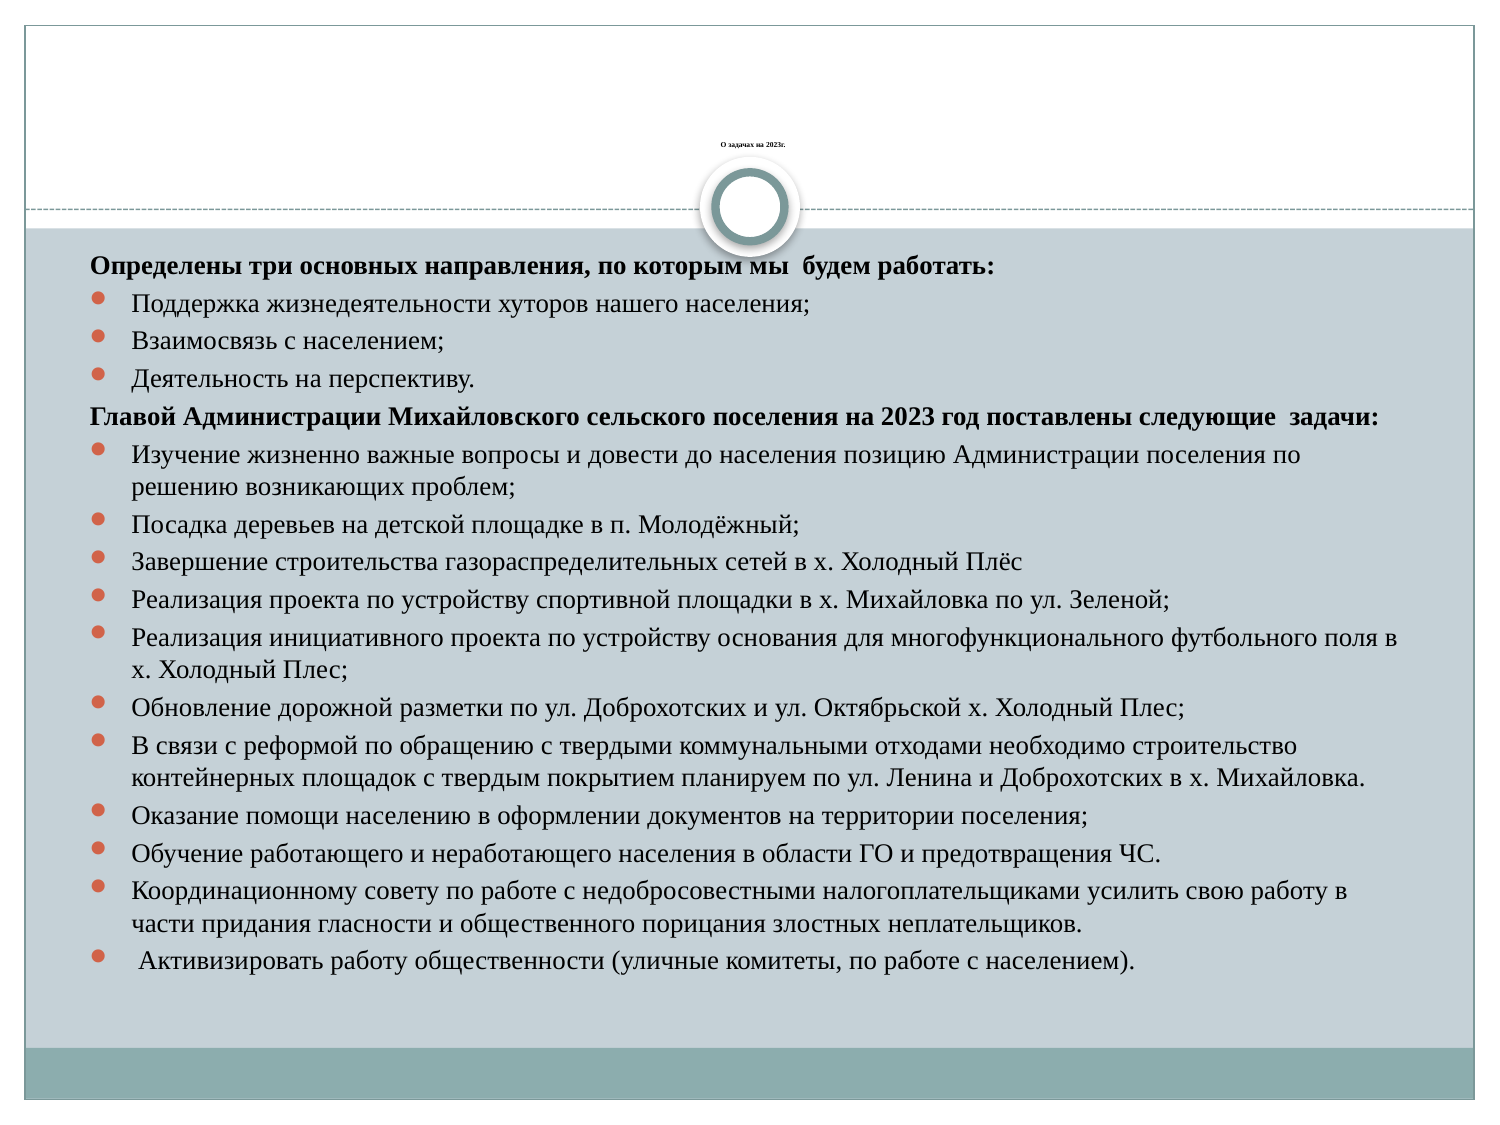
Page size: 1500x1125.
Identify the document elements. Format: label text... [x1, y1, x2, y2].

title О задачах на 2023г. [53, 54, 1454, 157]
list Определены три основных направления, по которым мы будем работать: Поддержка жизнедеятельности хуторов нашего населения; Взаимосвязь с населением; Деятельность на перспективу. Главой Администрации Михайловского сельского поселения на 2023 год поставлены следующие задачи: Изучение жизненно важные вопросы и довести до населения позицию Администрации поселения по решению возникающих проблем; Посадка деревьев на детской площадке в п. Молодёжный; Завершение строительства газораспределительных сетей в х. Холодный Плёс Реализация проекта по устройству спортивной площадки в х. Михайловка по ул. Зеленой; Реализация инициативного проекта по устройству основания для многофункционального футбольного поля в х. Холодный Плес; Обновление дорожной разметки по ул. Доброхотских и ул. Октябрьской х. Холодный Плес; В связи с реформой по обращению с твердыми коммунальными отходами необходимо строительство контейнерных площадок с твердым покрытием планируем по ул. Ленина и Доброхотских в х. Михайловка. Оказание помощи населению в оформлении документов на территории поселения; Обучение работающего и неработающего населения в области ГО и предотвращения ЧС. Координационному совету по работе с недобросовестными налогоплательщиками усилить свою работу в части придания гласности и общественного порицания злостных неплательщиков. Активизировать работу общественности (уличные комитеты, по работе с населением). [75, 219, 1425, 1005]
